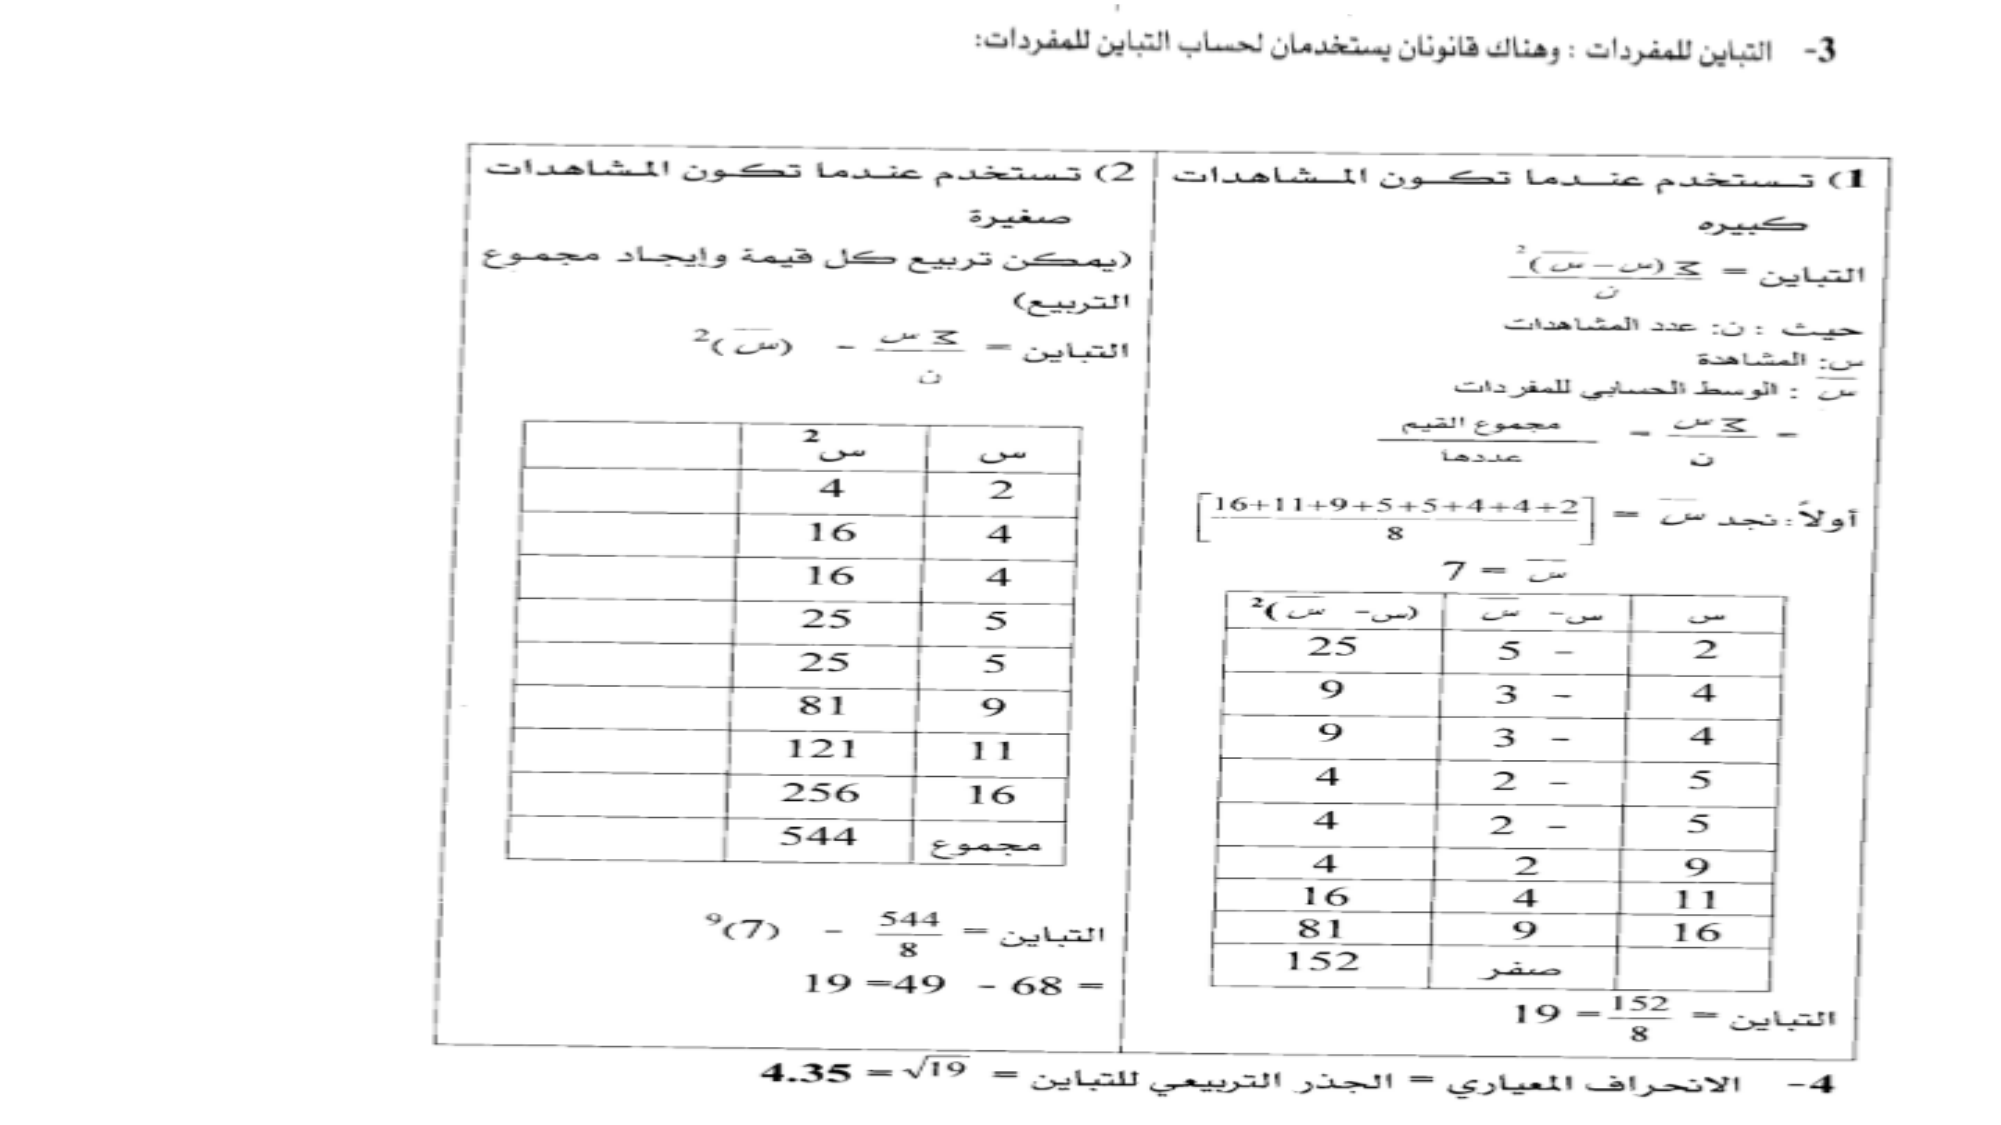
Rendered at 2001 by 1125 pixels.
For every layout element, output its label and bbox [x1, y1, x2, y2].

picture [393, 0, 1944, 1125]
